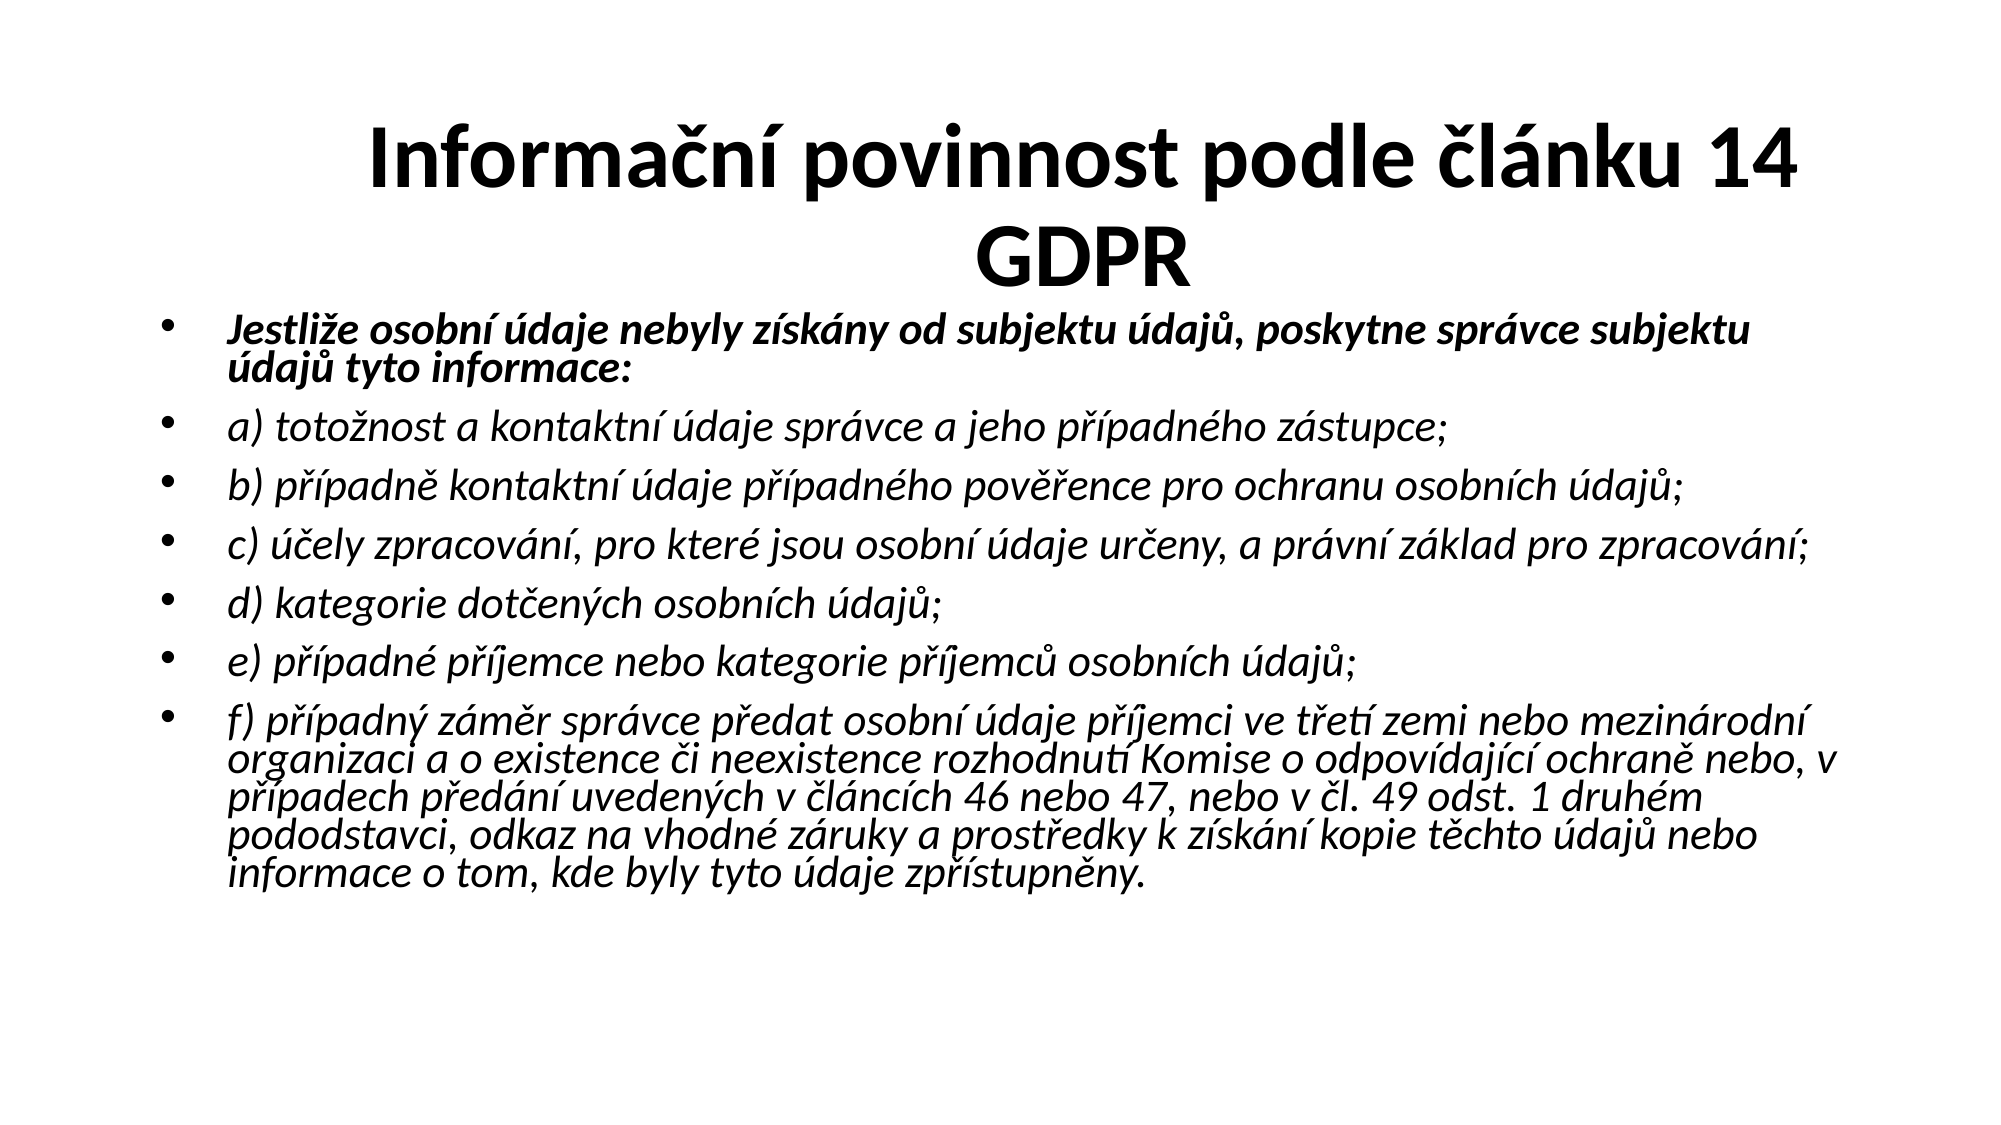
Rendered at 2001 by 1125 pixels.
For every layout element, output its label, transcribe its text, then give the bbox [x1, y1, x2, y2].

list Jestliže osobní údaje nebyly získány od subjektu údajů, poskytne správce subjektu údajů tyto informace: a) totožnost a kontaktní údaje správce a jeho případného zástupce; b) případně kontaktní údaje případného pověřence pro ochranu osobních údajů; c) účely zpracování, pro které jsou osobní údaje určeny, a právní základ pro zpracování; d) kategorie dotčených osobních údajů; e) případné příjemce nebo kategorie příjemců osobních údajů; f) případný záměr správce předat osobní údaje příjemci ve třetí zemi nebo mezinárodní organizaci a o existence či neexistence rozhodnutí Komise o odpovídající ochraně nebo, v případech předání uvedených v článcích 46 nebo 47, nebo v čl. 49 odst. 1 druhém pododstavci, odkaz na vhodné záruky a prostředky k získání kopie těchto údajů nebo informace o tom, kde byly tyto údaje zpřístupněny. [137, 299, 1863, 1014]
title Informační povinnost podle článku 14 GDPR [281, 102, 1888, 313]
